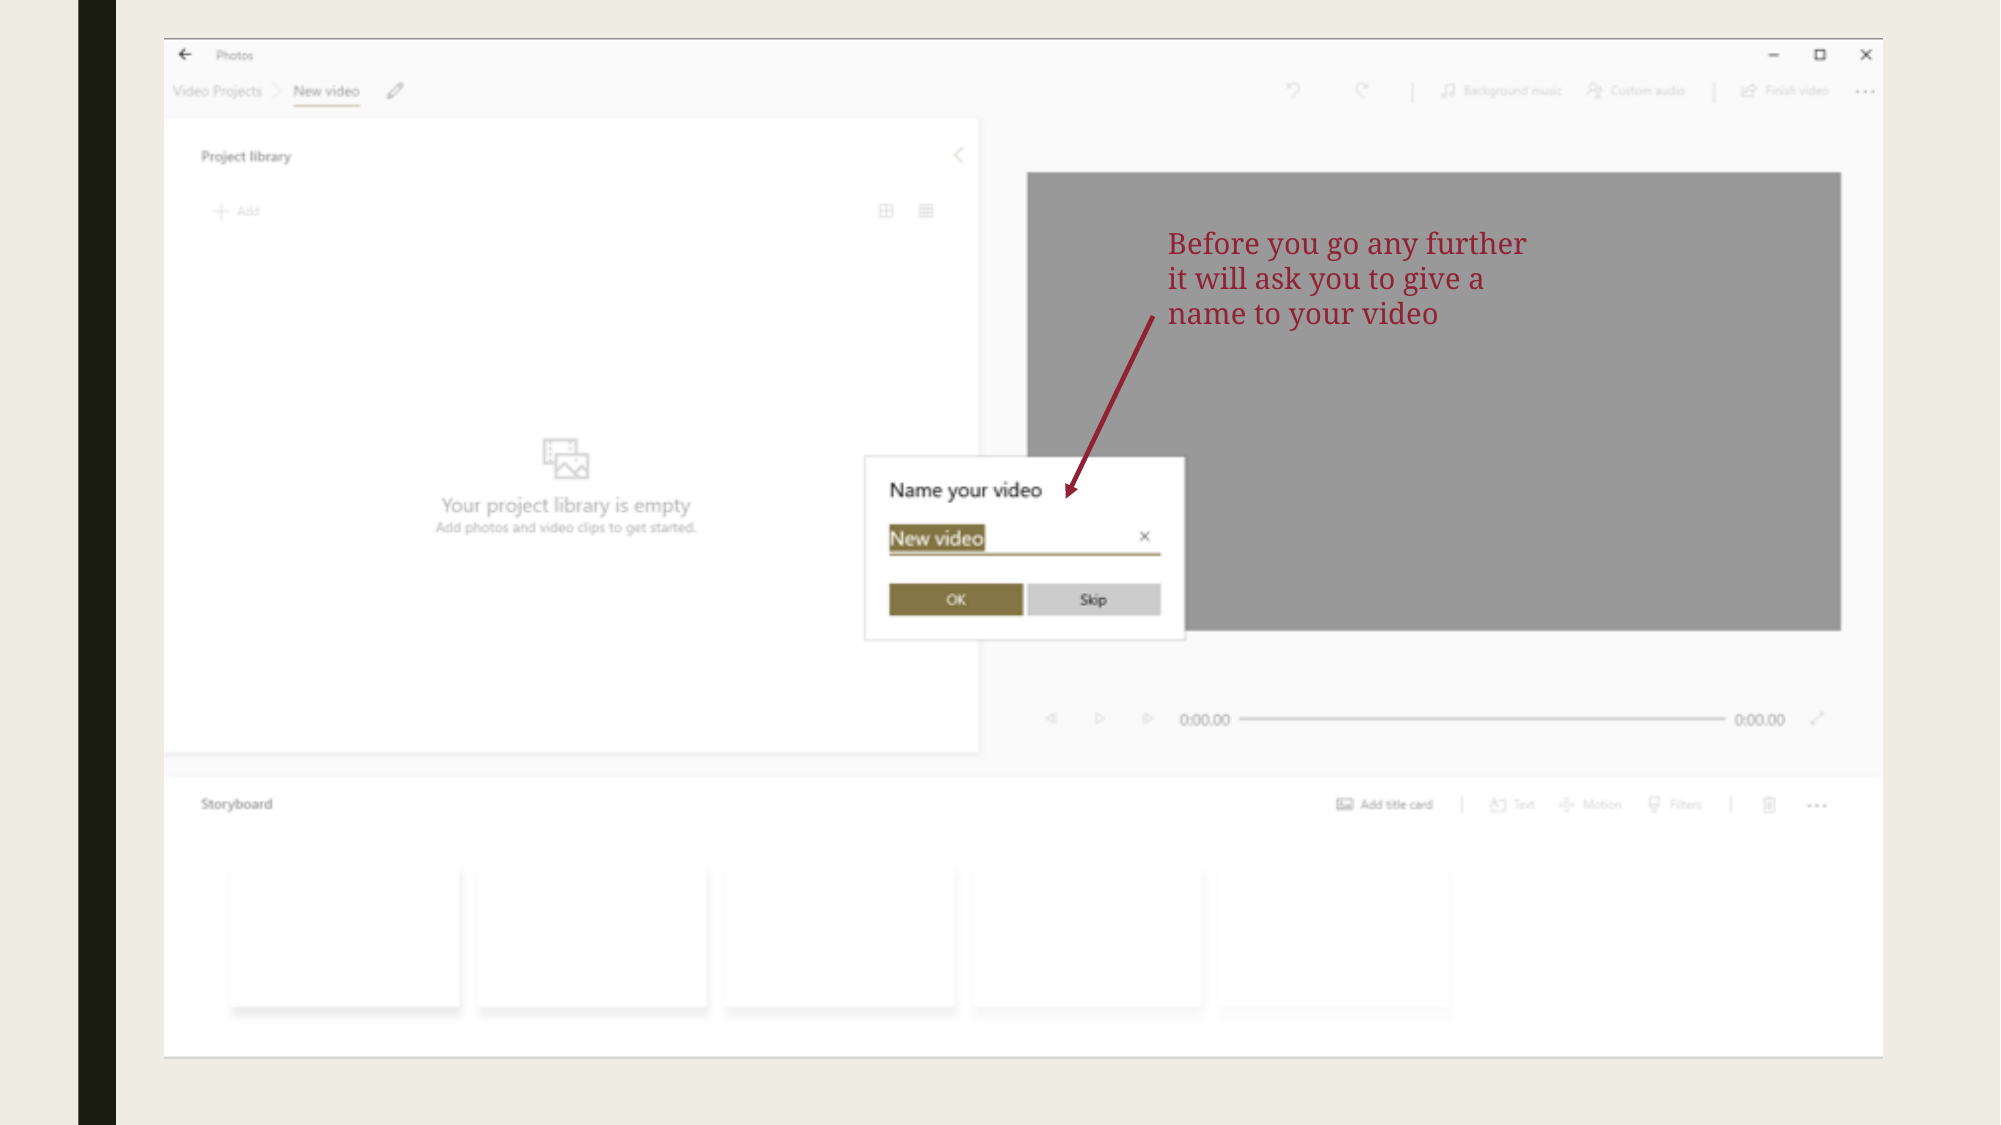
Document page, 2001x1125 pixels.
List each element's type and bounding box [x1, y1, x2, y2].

picture [164, 38, 1883, 1059]
text_box [1065, 316, 1154, 499]
